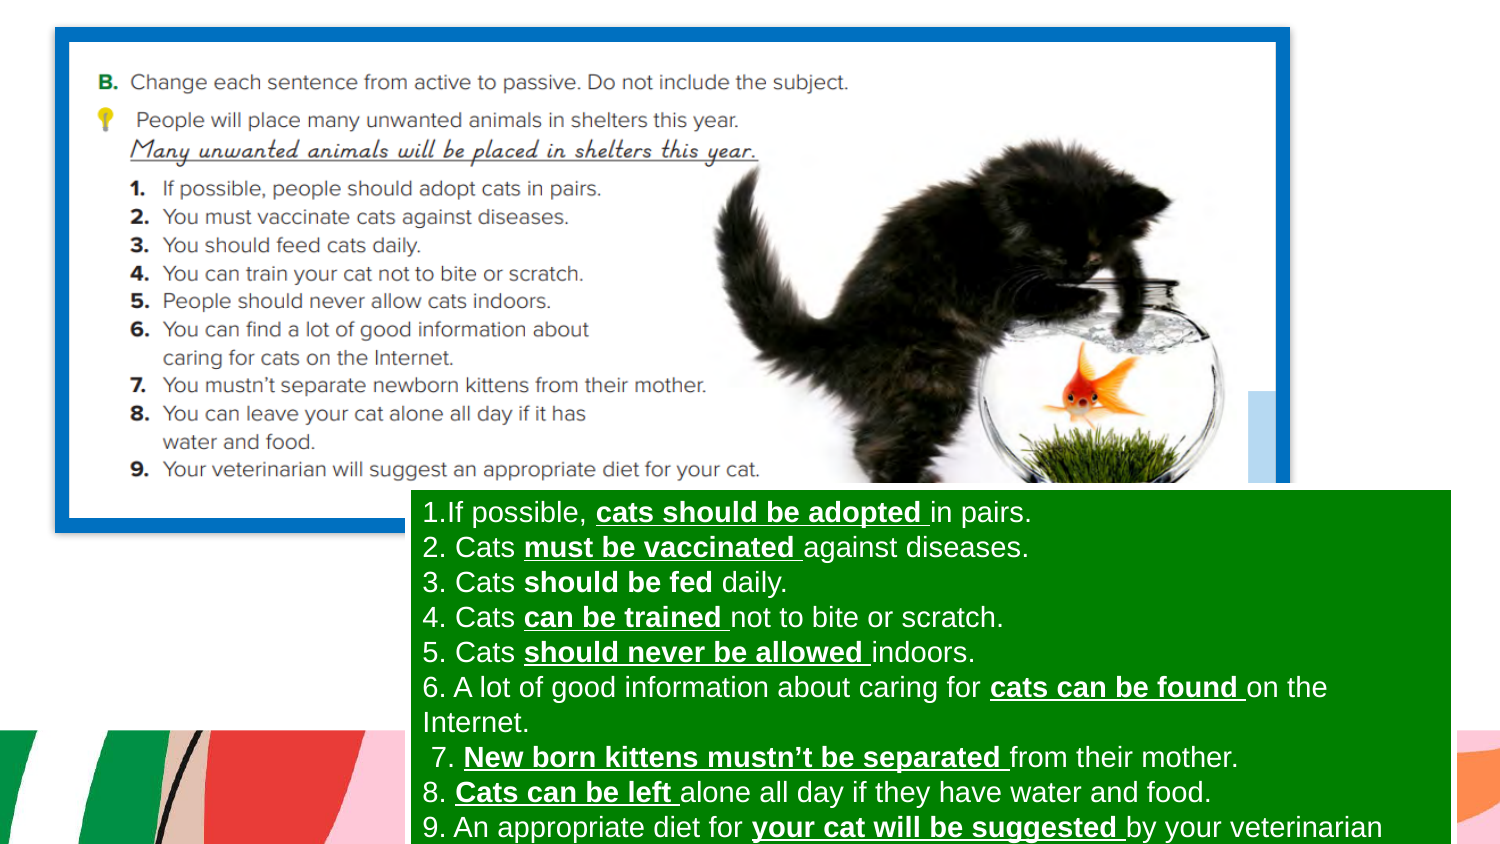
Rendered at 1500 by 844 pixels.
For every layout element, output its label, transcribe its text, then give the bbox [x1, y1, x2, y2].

picture [0, 731, 407, 844]
picture [1455, 731, 1500, 844]
picture [69, 41, 1276, 519]
text_box 1.If possible, cats should be adopted in pairs. 2. Cats must be vaccinated against diseases. 3. Cats should be fed daily. 4. Cats can be trained not to bite or scratch. 5. Cats should never be allowed indoors. 6. A lot of good information about caring for cats can be found on the Internet. 7. New born kittens mustn’t be separated from their mother. 8. Cats can be left alone all day if they have water and food. 9. An appropriate diet for your cat will be suggested by your veterinarian [407, 486, 1455, 844]
